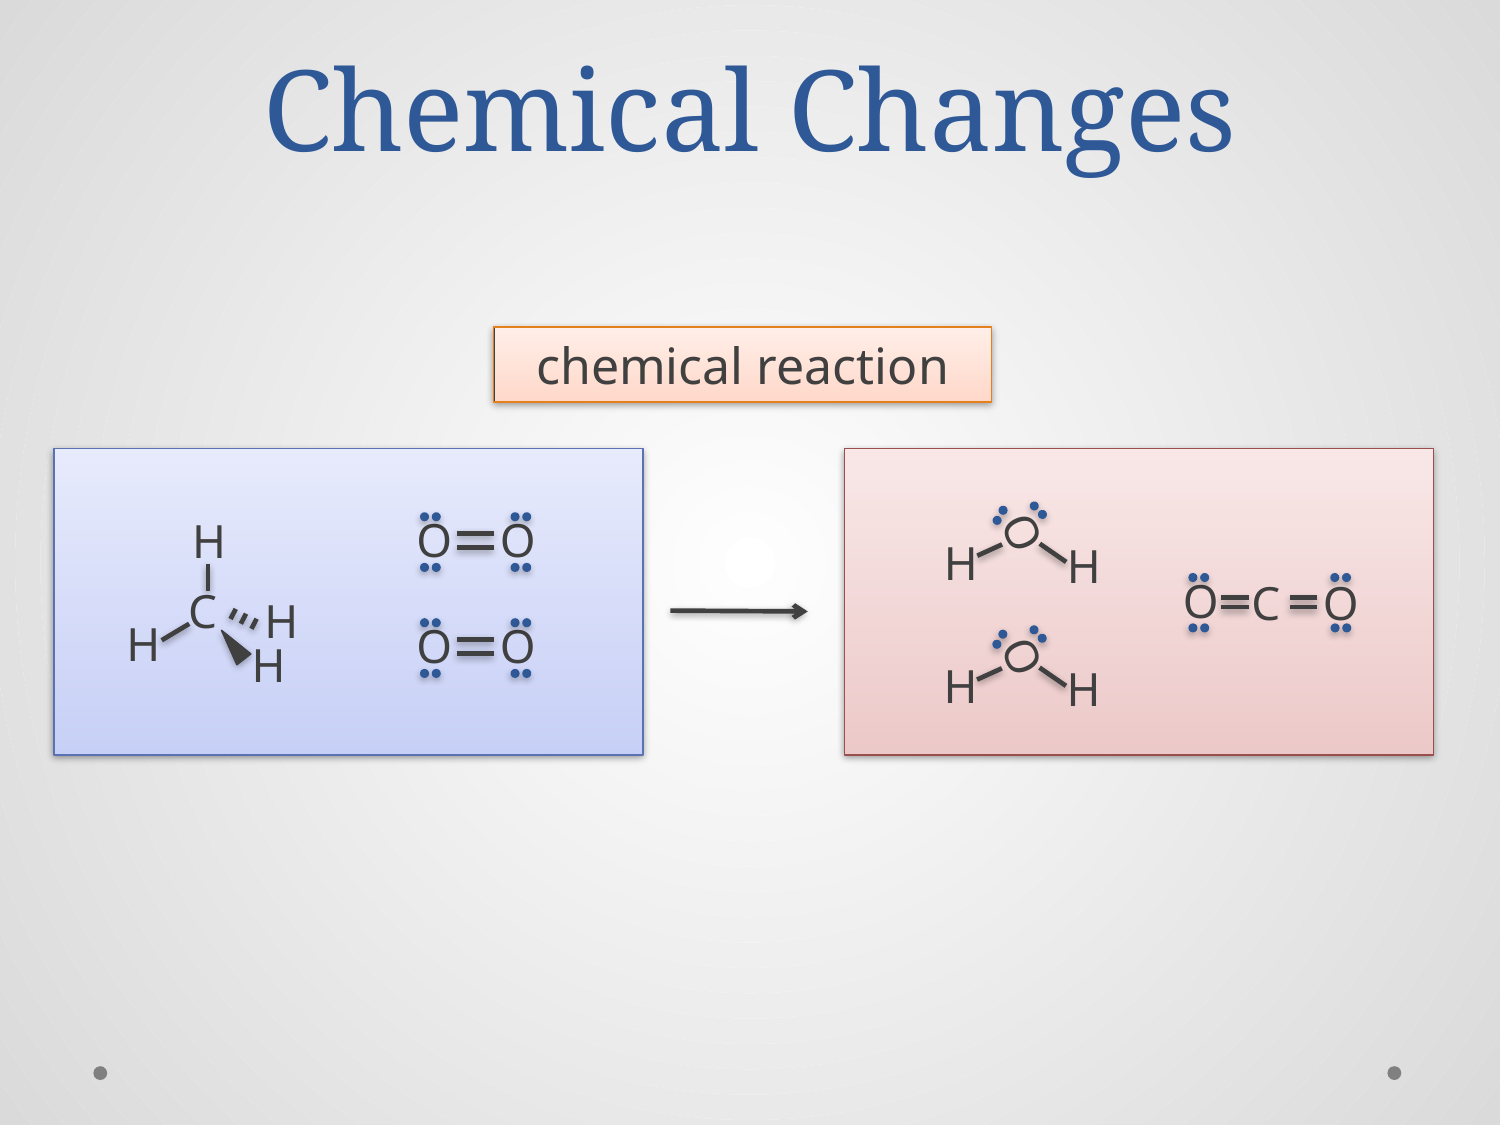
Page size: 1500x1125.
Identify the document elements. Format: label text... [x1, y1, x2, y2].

title Chemical Changes [75, 0, 1425, 182]
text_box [53, 448, 644, 756]
text_box chemical reaction [493, 326, 992, 403]
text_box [844, 448, 1434, 756]
